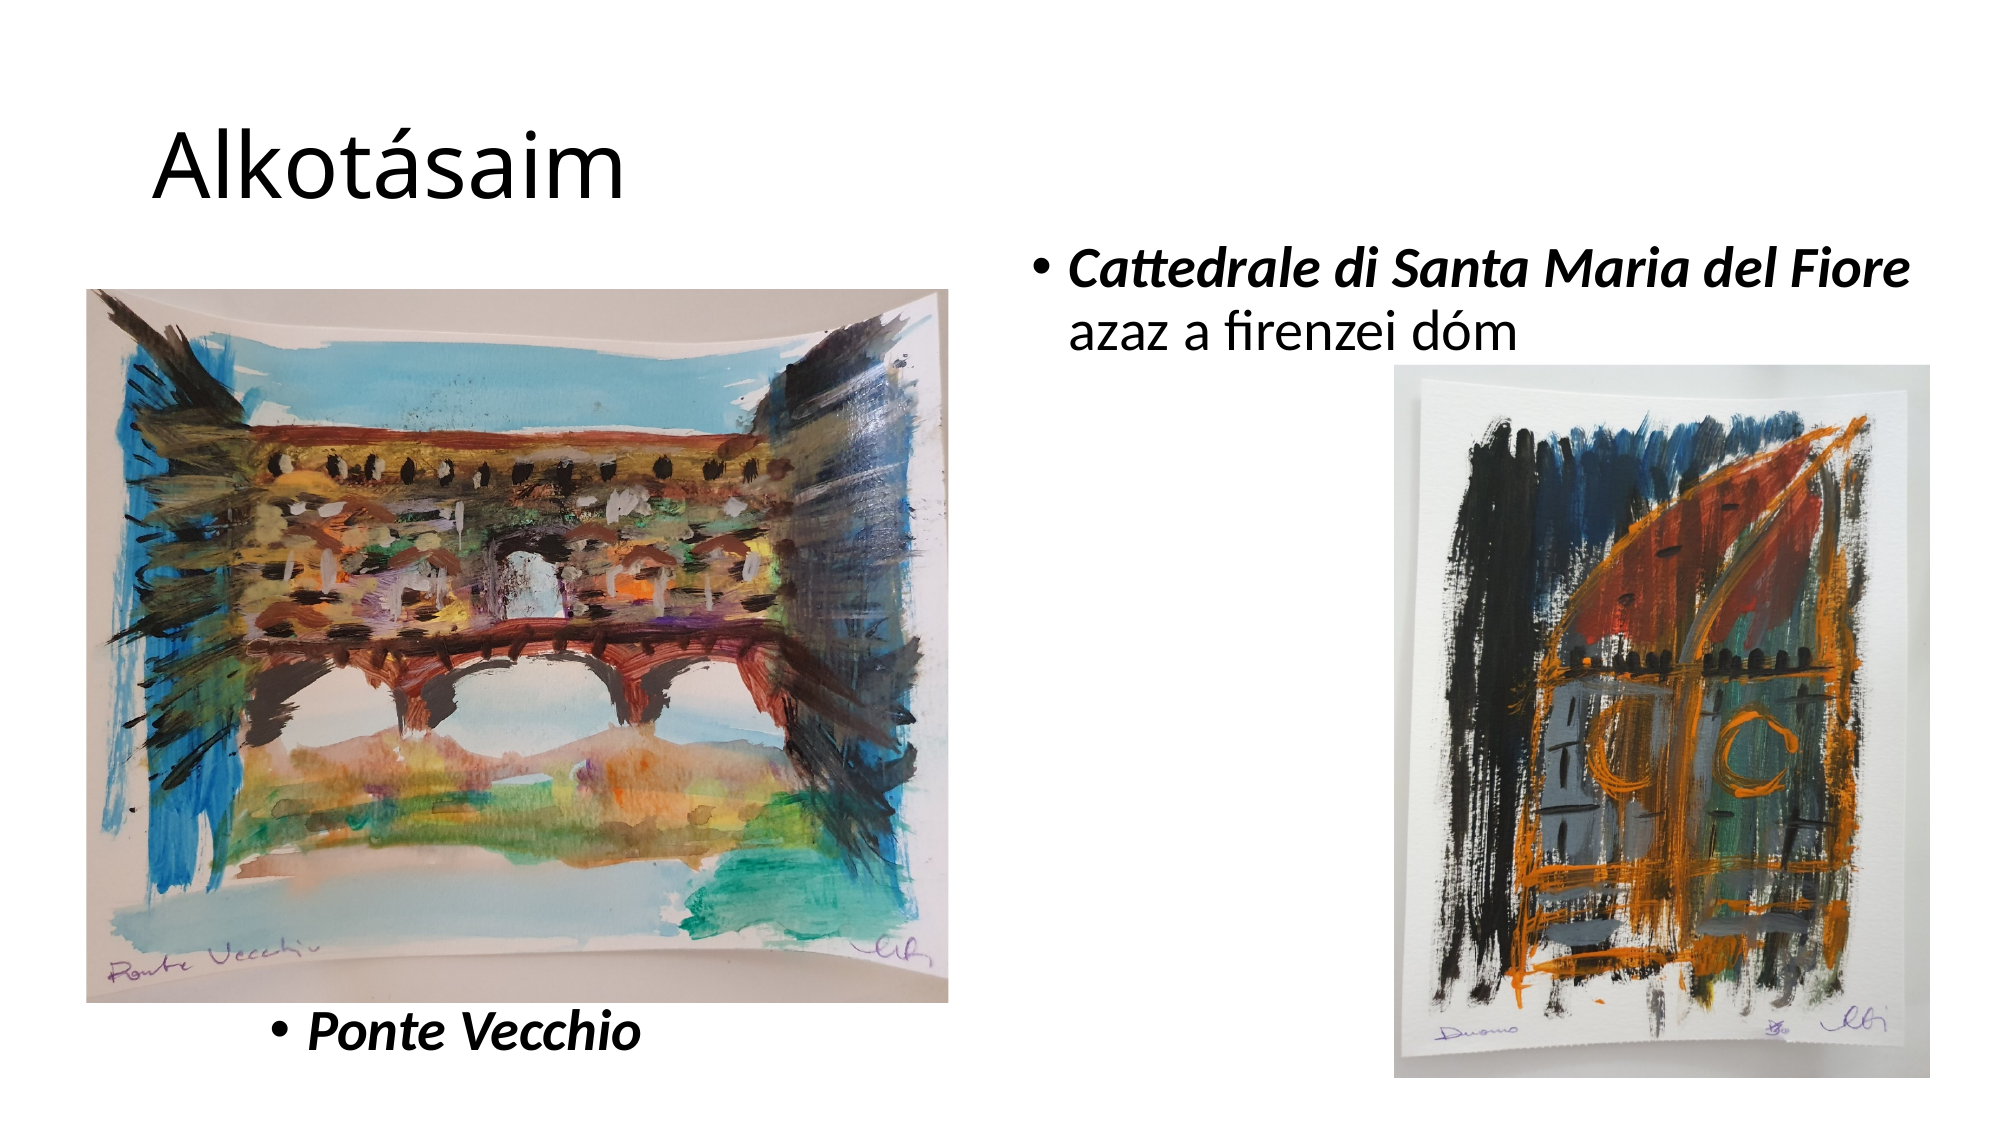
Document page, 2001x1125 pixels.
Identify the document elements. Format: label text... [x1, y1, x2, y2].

text_box Ponte Vecchio [254, 1003, 725, 1093]
list Cattedrale di Santa Maria del Fiore azaz a firenzei dóm [1016, 229, 1960, 412]
picture [86, 289, 949, 1003]
picture [1304, 365, 2000, 1077]
title Alkotásaim [137, 59, 1863, 278]
